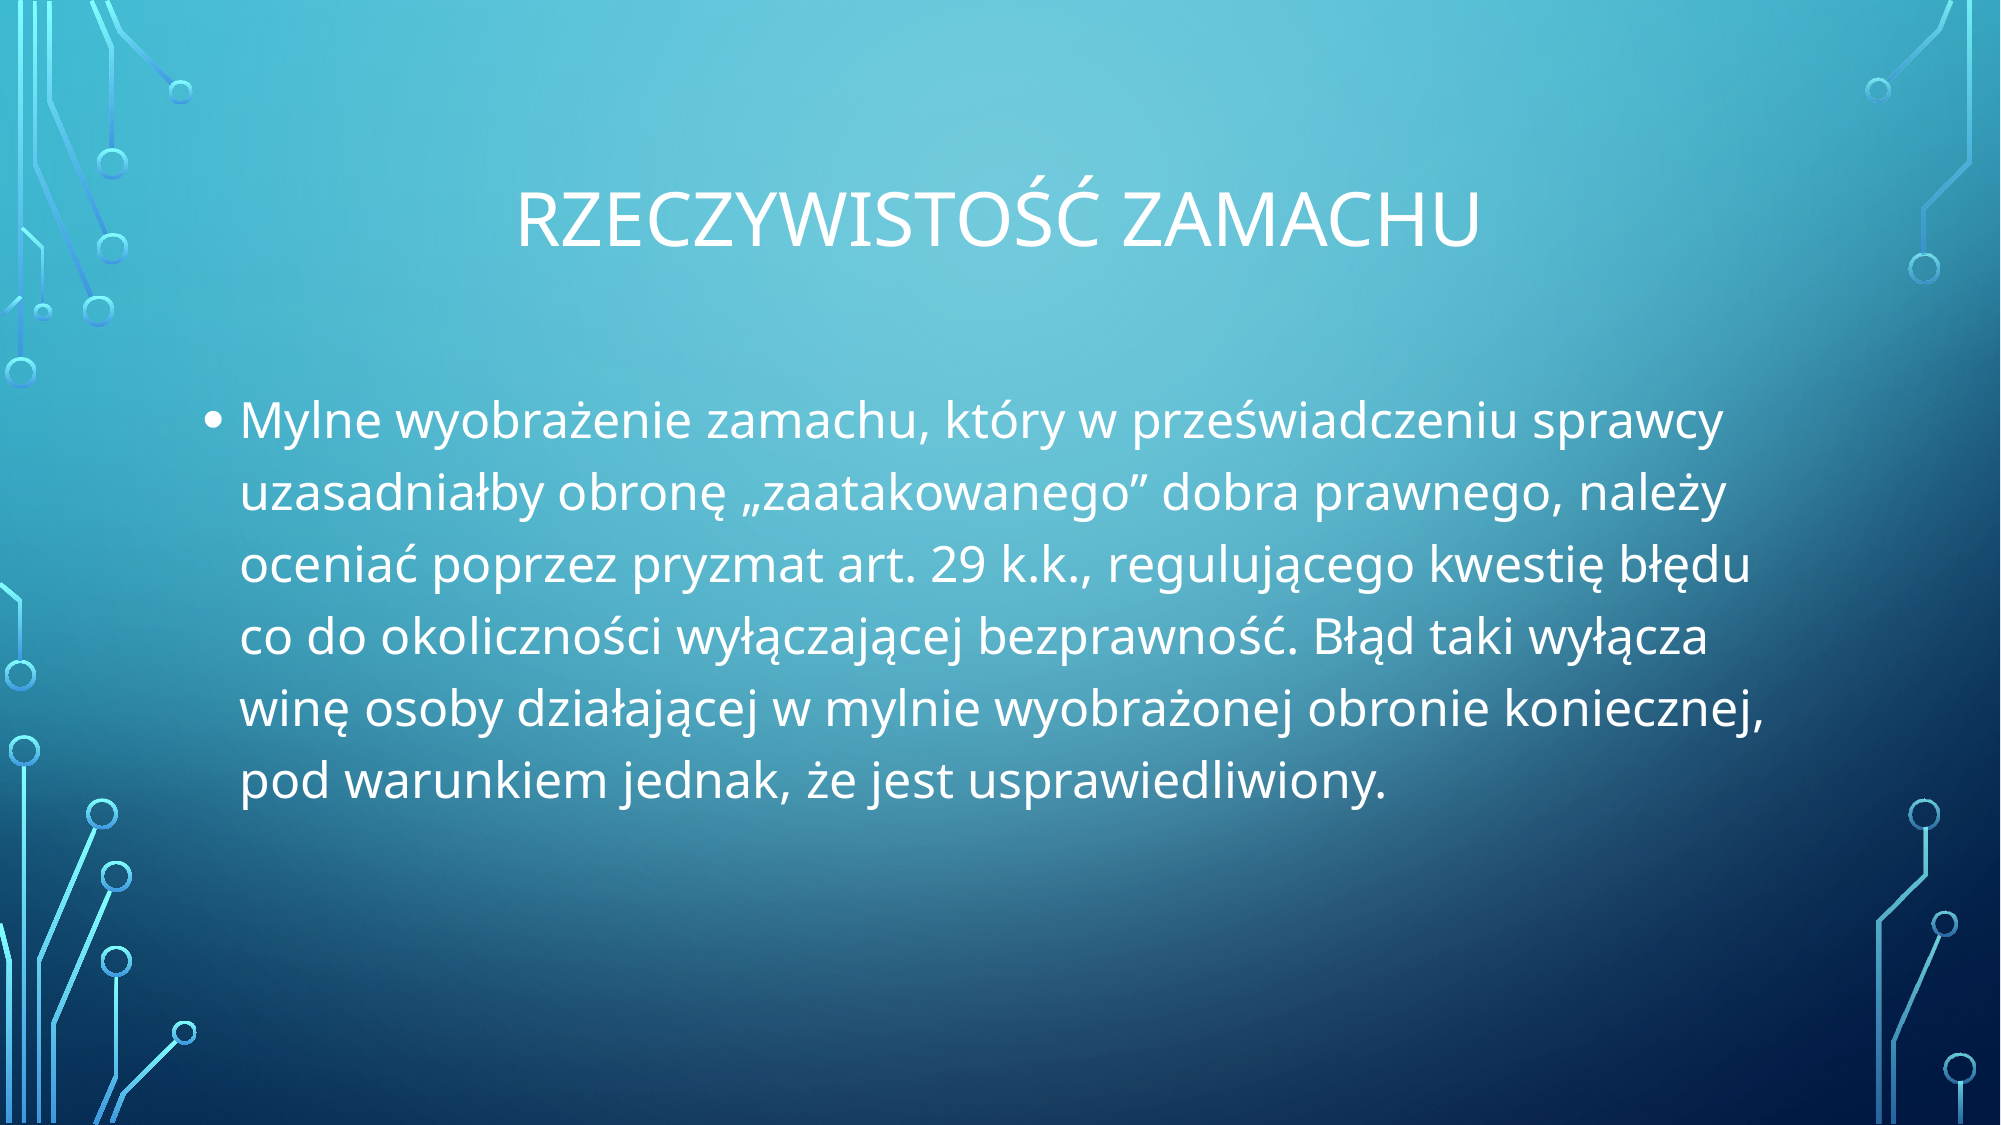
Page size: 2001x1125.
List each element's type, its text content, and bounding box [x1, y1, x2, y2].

list Mylne wyobrażenie zamachu, który w przeświadczeniu sprawcy uzasadniałby obronę „zaatakowanego” dobra prawnego, należy oceniać poprzez pryzmat art. 29 k.k., regulującego kwestię błędu co do okoliczności wyłączającej bezprawność. Błąd taki wyłącza winę osoby działającej w mylnie wyobrażonej obronie koniecznej, pod warunkiem jednak, że jest usprawiedliwiony. [187, 369, 1813, 950]
title Rzeczywistość zamachu [187, 101, 1813, 344]
